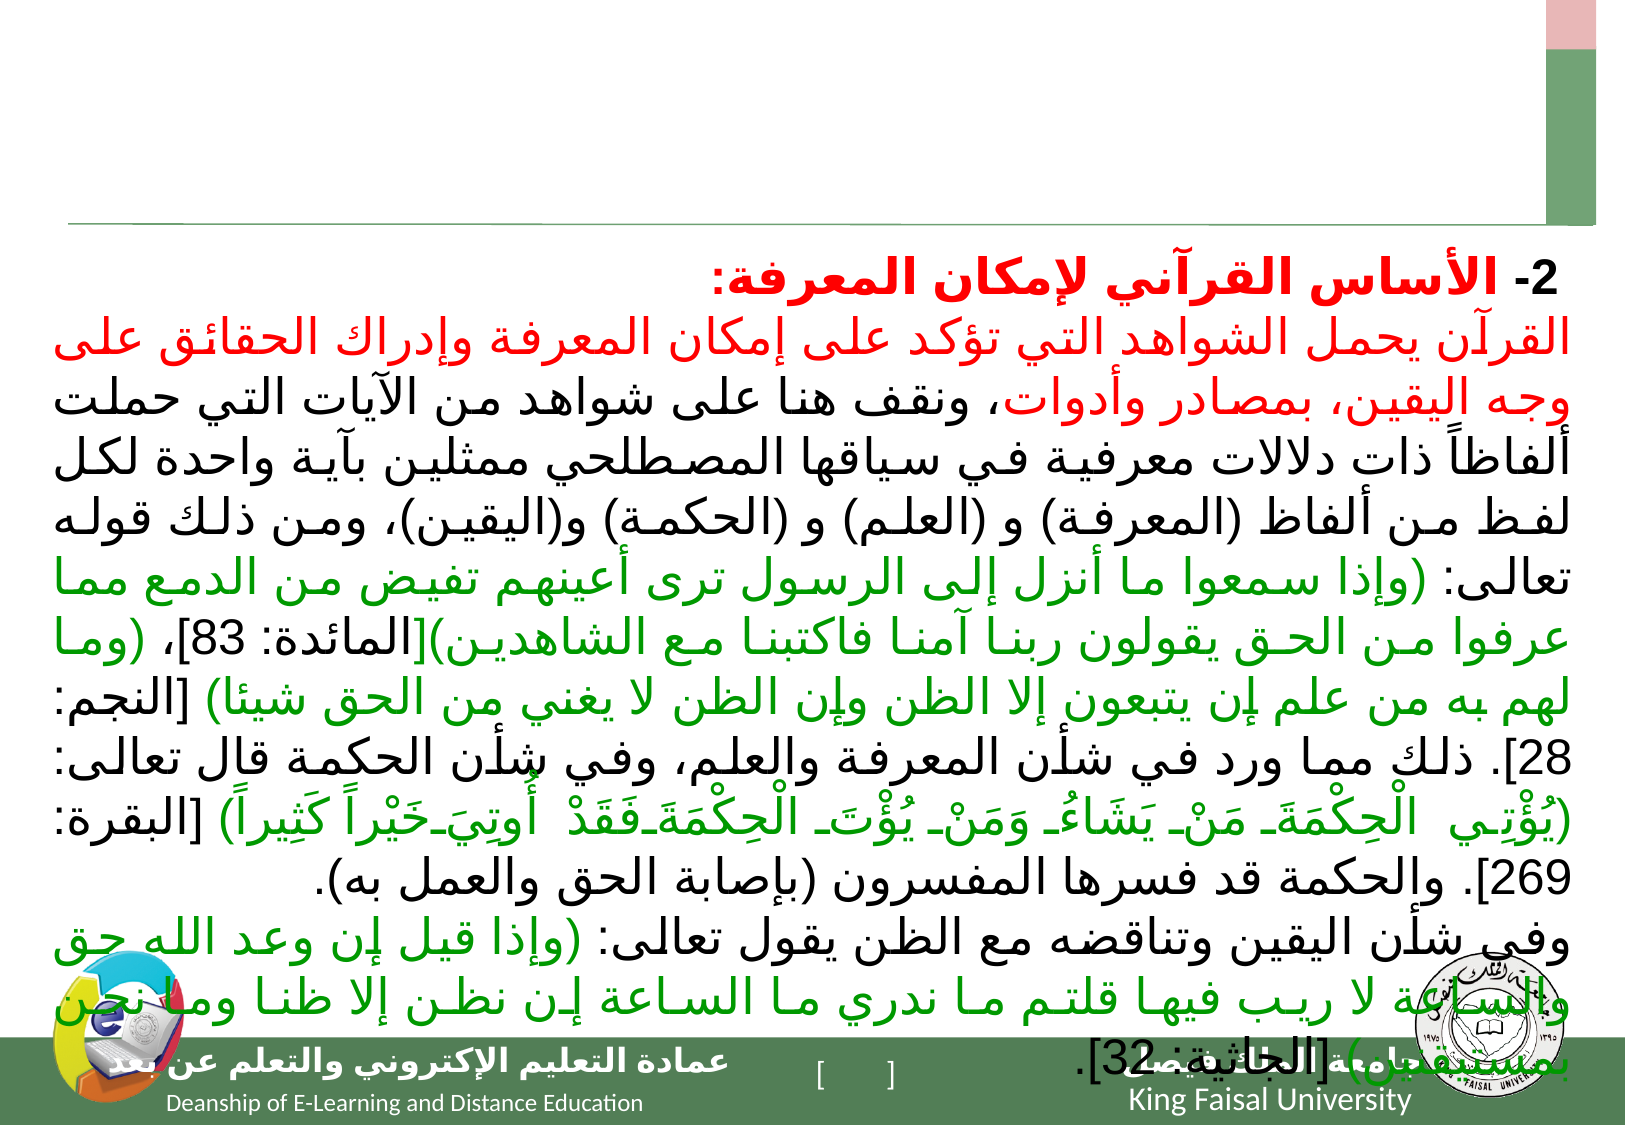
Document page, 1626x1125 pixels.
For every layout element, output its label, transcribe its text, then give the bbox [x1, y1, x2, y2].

picture [1412, 1006, 1567, 1100]
picture [170, 1097, 178, 1104]
picture [50, 1006, 188, 1104]
list 2- الأساس القرآني لإمكان المعرفة: القرآن يحمل الشواهد التي تؤكد على إمكان المعرفة وإدراك الحقائق على وجه اليقين، بمصادر وأدوات، ونقف هنا على شواهد من الآيات التي حملت ألفاظاً ذات دلالات معرفية في سياقها المصطلحي ممثلين بآية واحدة لكل لفظ من ألفاظ (المعرفة) و (العلم) و (الحكمة) و(اليقين)، ومن ذلك قوله تعالى: (وإذا سمعوا ما أنزل إلى الرسول ترى أعينهم تفيض من الدمع مما عرفوا من الحق يقولون ربنا آمنا فاكتبنا مع الشاهدين)[المائدة: 83]، (وما لهم به من علم إن يتبعون إلا الظن وإن الظن لا يغني من الحق شيئا) [النجم: 28]. ذلك مما ورد في شأن المعرفة والعلم، وفي شأن الحكمة قال تعالى: (يُؤْتِي الْحِكْمَةَ مَنْ يَشَاءُ وَمَنْ يُؤْتَ الْحِكْمَةَ فَقَدْ أُوتِيَ خَيْراً كَثِيراً) [البقرة: 269]. والحكمة قد فسرها المفسرون (بإصابة الحق والعمل به). وفي شأن اليقين وتناقضه مع الظن يقول تعالى: (وإذا قيل إن وعد الله حق والساعة لا ريب فيها قلتم ما ندري ما الساعة إن نظن إلا ظنا وما نحن بمستيقنين) [الجاثية: 32]. [37, 237, 1588, 1006]
